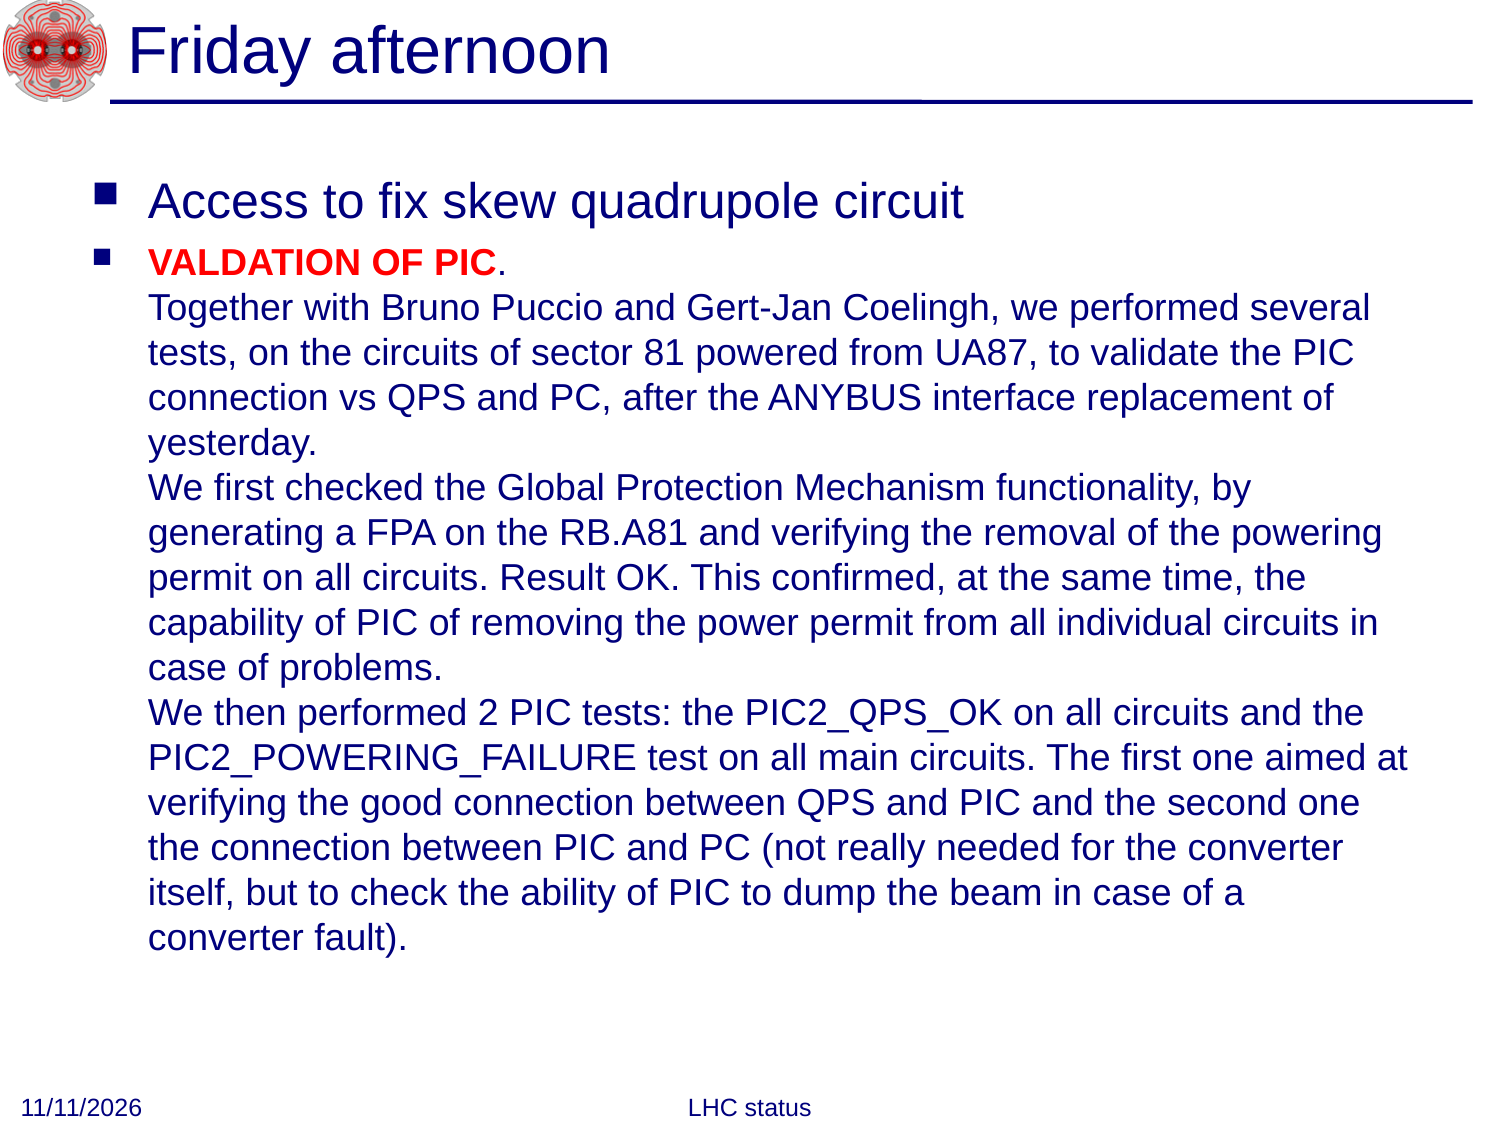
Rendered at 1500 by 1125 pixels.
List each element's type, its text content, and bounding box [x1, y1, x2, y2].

footer LHC status [512, 1087, 988, 1125]
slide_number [5, 1085, 356, 1125]
list Access to fix skew quadrupole circuit VALDATION OF PIC. Together with Bruno Puccio and Gert-Jan Coelingh, we performed several tests, on the circuits of sector 81 powered from UA87, to validate the PIC connection vs QPS and PC, after the ANYBUS interface replacement of yesterday. We first checked the Global Protection Mechanism functionality, by generating a FPA on the RB.A81 and verifying the removal of the powering permit on all circuits. Result OK. This confirmed, at the same time, the capability of PIC of removing the power permit from all individual circuits in case of problems. We then performed 2 PIC tests: the PIC2_QPS_OK on all circuits and the PIC2_POWERING_FAILURE test on all main circuits. The first one aimed at verifying the good connection between QPS and PIC and the second one the connection between PIC and PC (not really needed for the converter itself, but to check the ability of PIC to dump the beam in case of a converter fault). [76, 160, 1427, 1000]
picture [0, 0, 108, 103]
title Friday afternoon [111, 3, 1463, 91]
